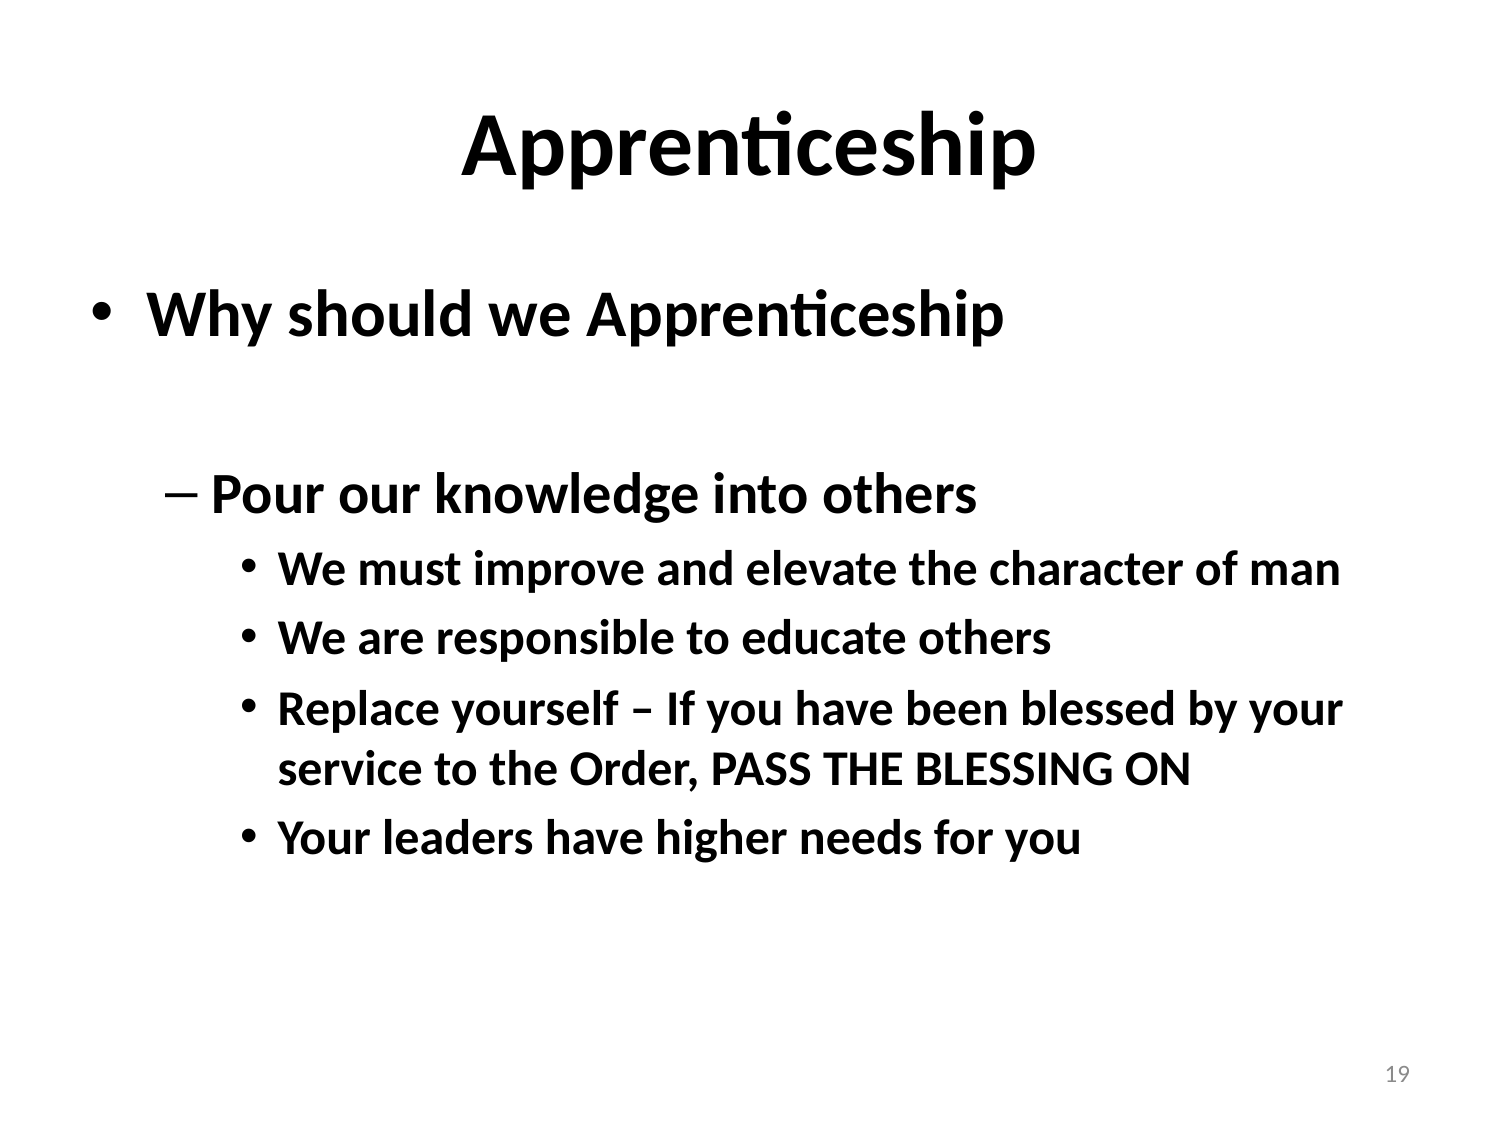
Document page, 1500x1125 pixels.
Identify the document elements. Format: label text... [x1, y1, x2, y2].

slide_number 19 [1074, 1042, 1425, 1103]
title Apprenticeship [75, 45, 1425, 233]
list Why should we Apprenticeship Pour our knowledge into others We must improve and elevate the character of man We are responsible to educate others Replace yourself – If you have been blessed by your service to the Order, PASS THE BLESSING ON Your leaders have higher needs for you [75, 262, 1425, 1005]
